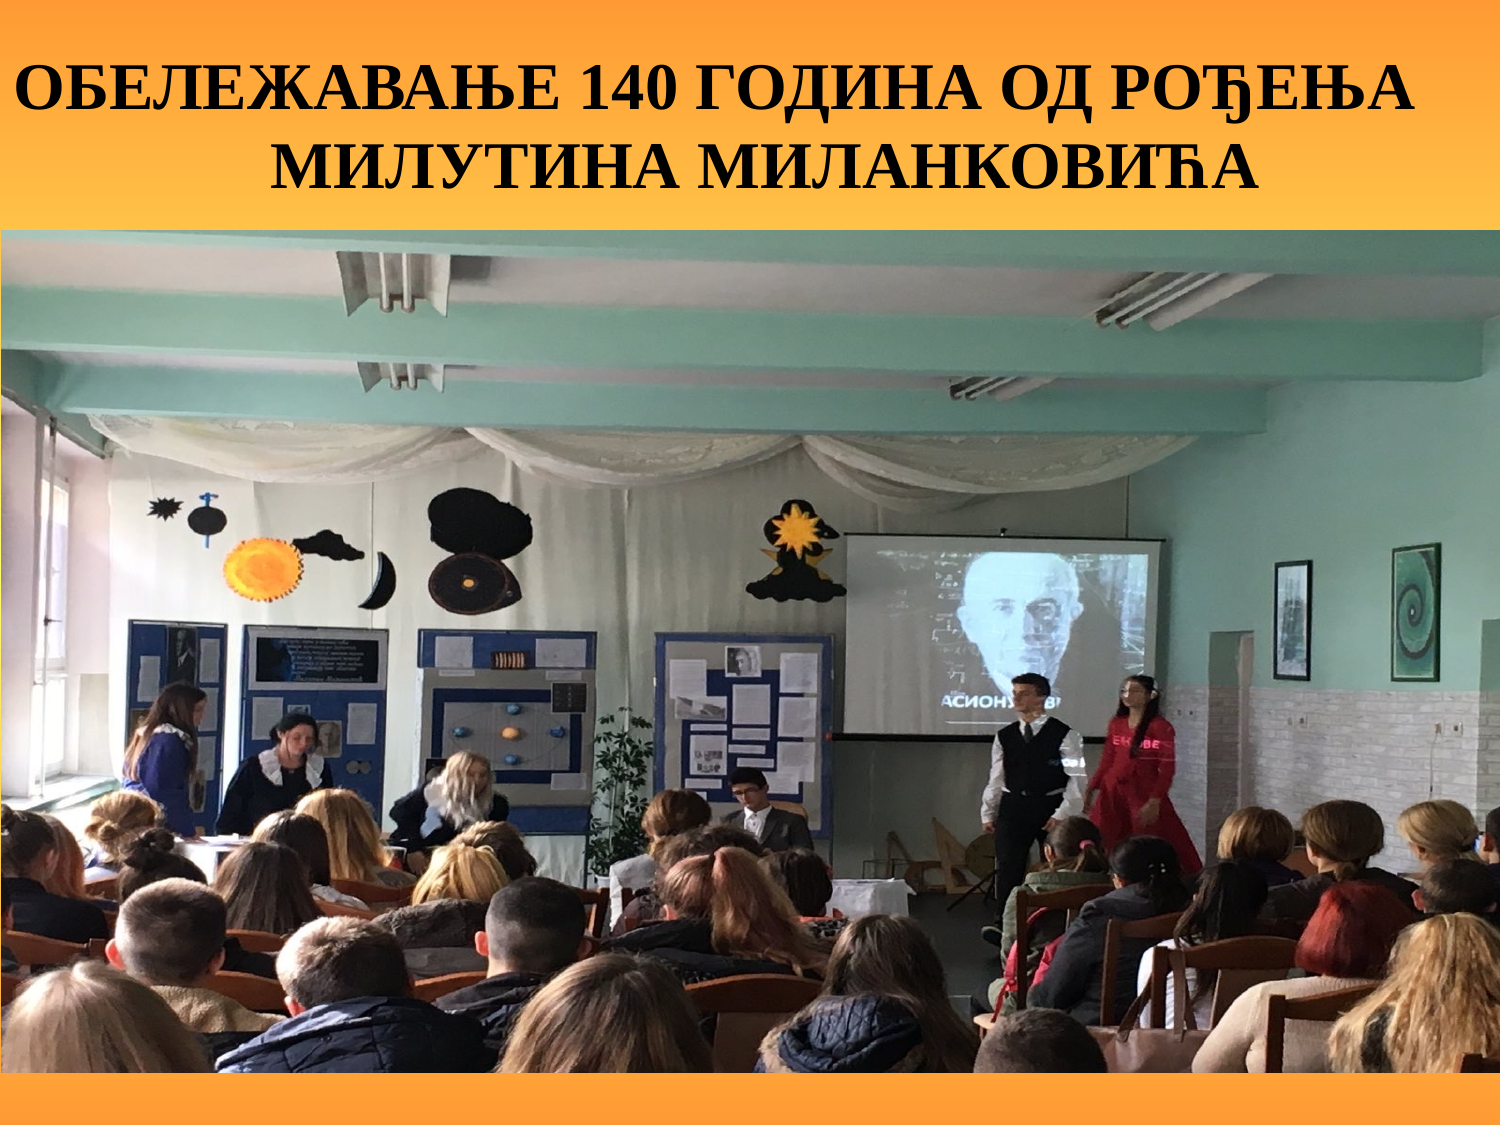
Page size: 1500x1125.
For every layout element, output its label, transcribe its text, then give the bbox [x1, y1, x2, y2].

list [0, 230, 1500, 1073]
title ОБЕЛЕЖАВАЊЕ 140 ГОДИНА ОД РОЂЕЊА МИЛУТИНА МИЛАНКОВИЋА [0, 42, 1500, 203]
